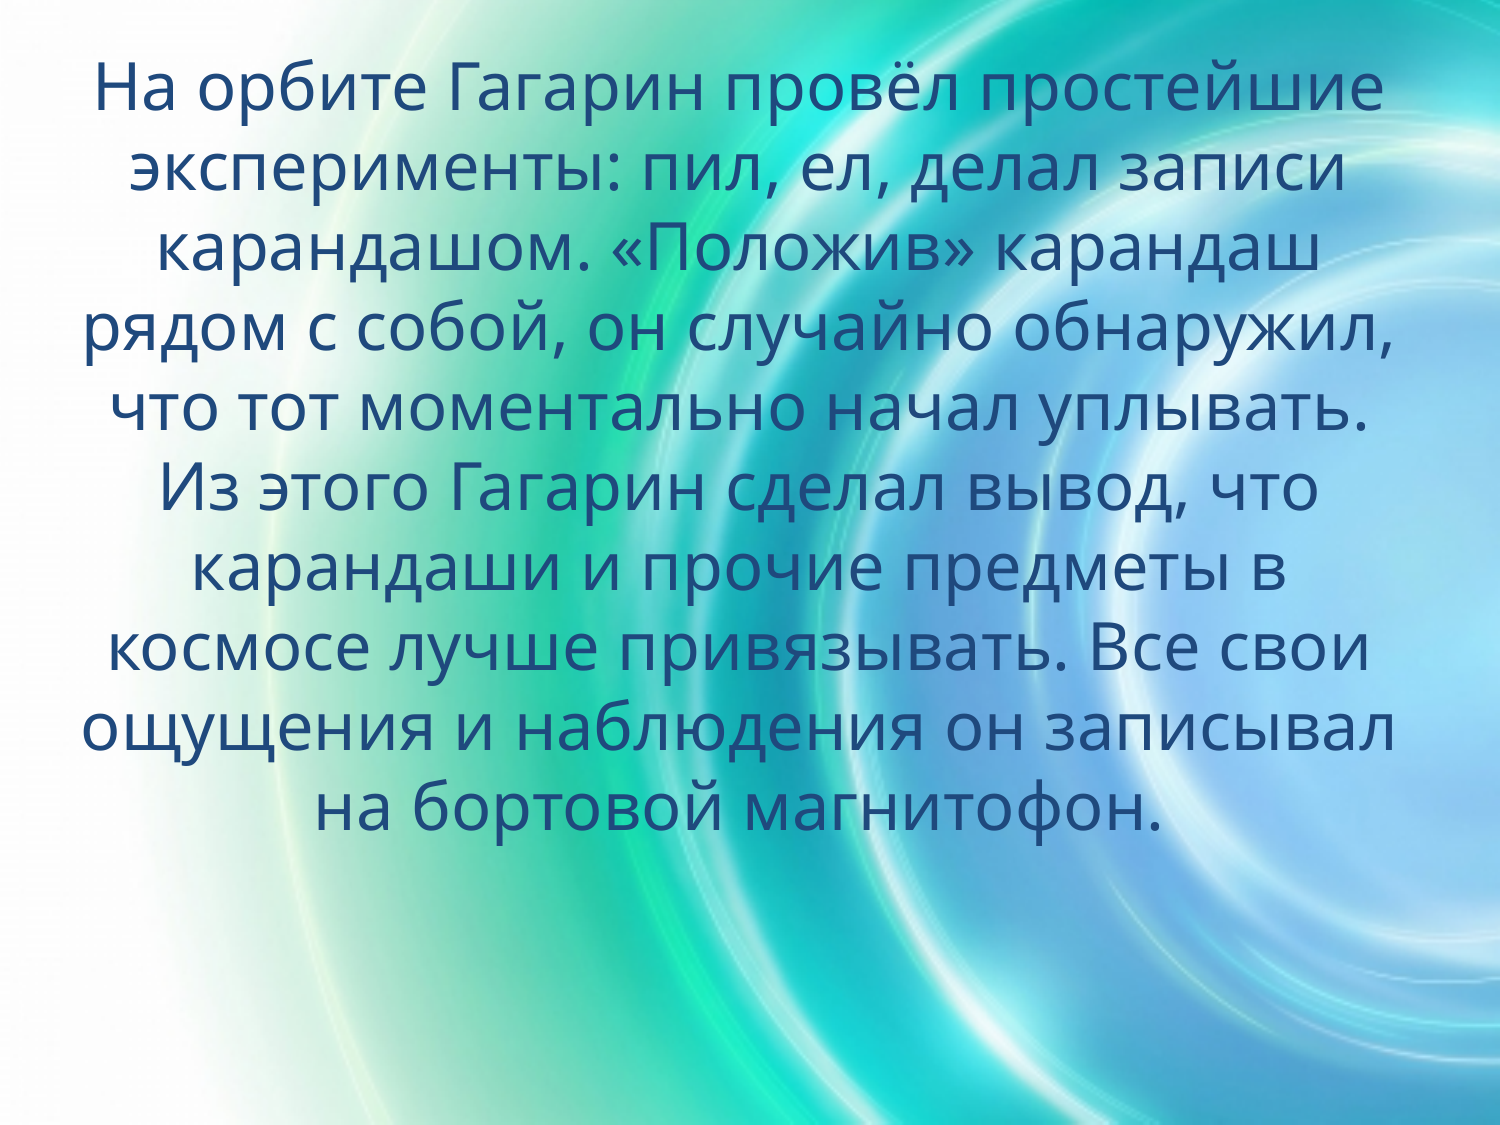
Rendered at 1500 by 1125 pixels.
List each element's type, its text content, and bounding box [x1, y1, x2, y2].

picture [0, 0, 1500, 1125]
title На орбите Гагарин провёл простейшие эксперименты: пил, ел, делал записи карандашом. «Положив» карандаш рядом с собой, он случайно обнаружил, что тот моментально начал уплывать. Из этого Гагарин сделал вывод, что карандаши и прочие предметы в космосе лучше привязывать. Все свои ощущения и наблюдения он записывал на бортовой магнитофон. [64, 349, 1415, 538]
